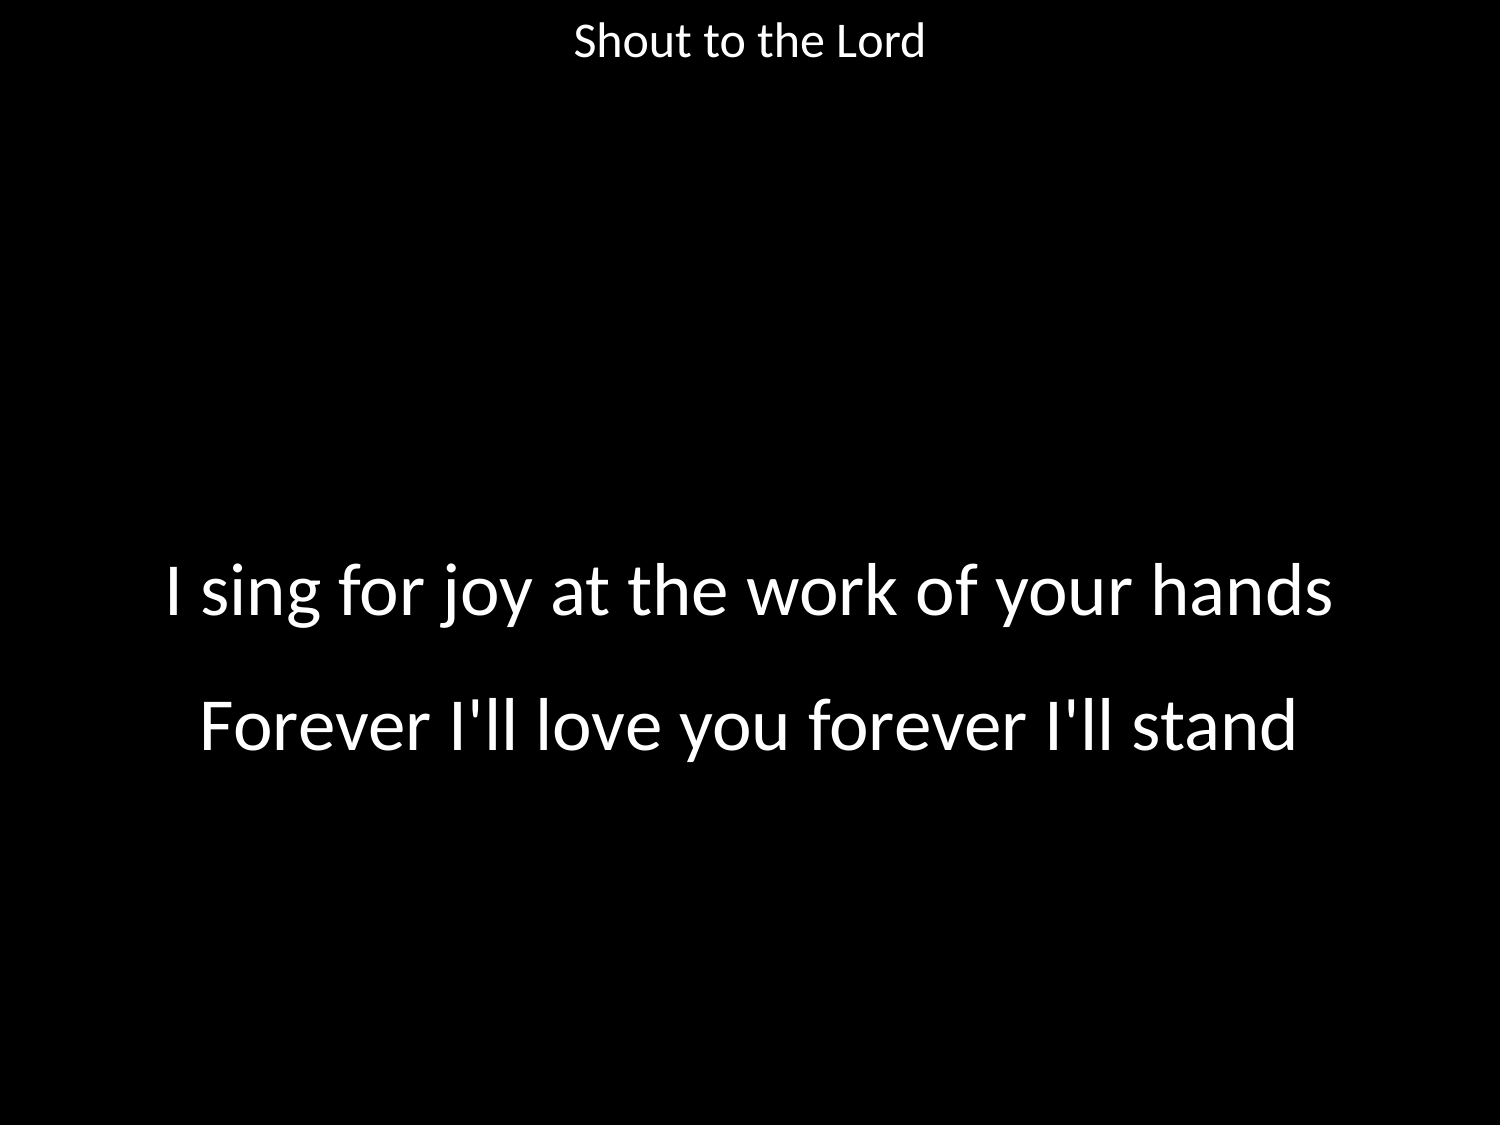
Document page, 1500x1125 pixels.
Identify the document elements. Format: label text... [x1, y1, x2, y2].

list Shout to the Lord [0, 0, 1500, 75]
list I sing for joy at the work of your hands Forever I'll love you forever I'll stand [0, 149, 1500, 1110]
